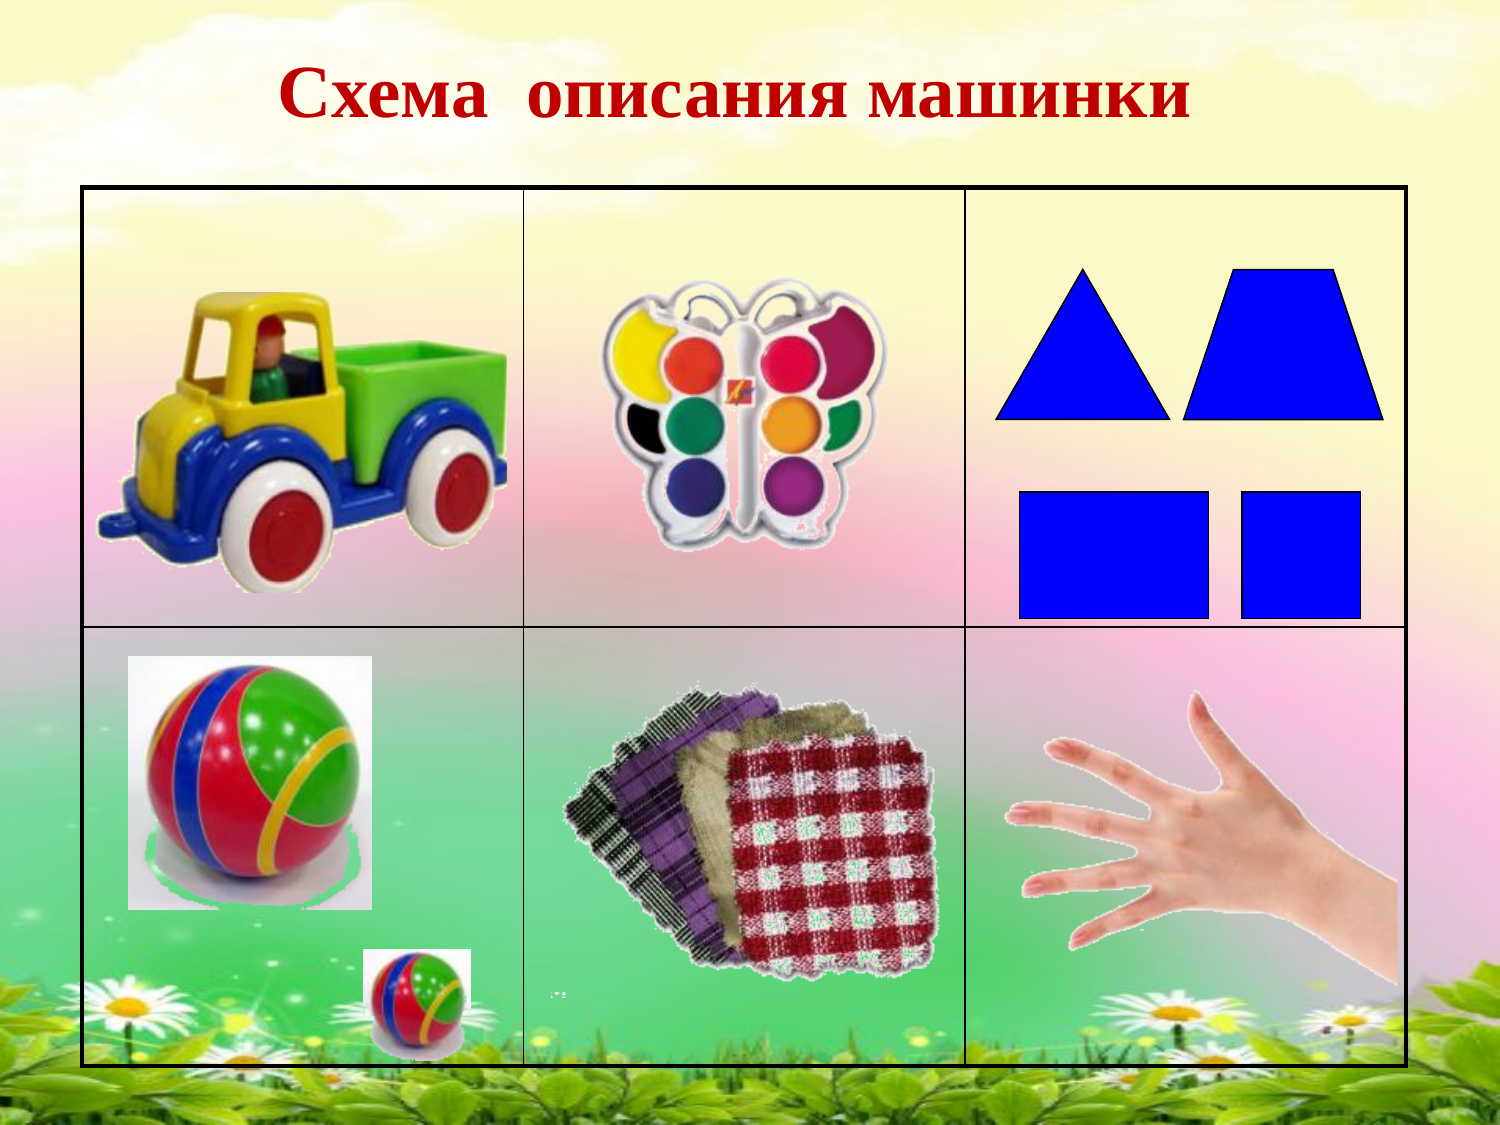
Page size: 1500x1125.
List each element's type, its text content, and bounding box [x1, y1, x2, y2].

text_box [1183, 269, 1383, 420]
table_header [524, 190, 964, 626]
text_box Схема описания машинки [262, 35, 1207, 140]
table_cell [84, 628, 523, 1064]
table_header [966, 190, 1404, 626]
table_header [84, 190, 523, 626]
text_box [996, 269, 1170, 420]
picture [0, 0, 1500, 1125]
table_cell [524, 628, 964, 1064]
text_box [1242, 492, 1361, 619]
text_box [1019, 492, 1209, 619]
table_cell [966, 628, 1404, 1064]
